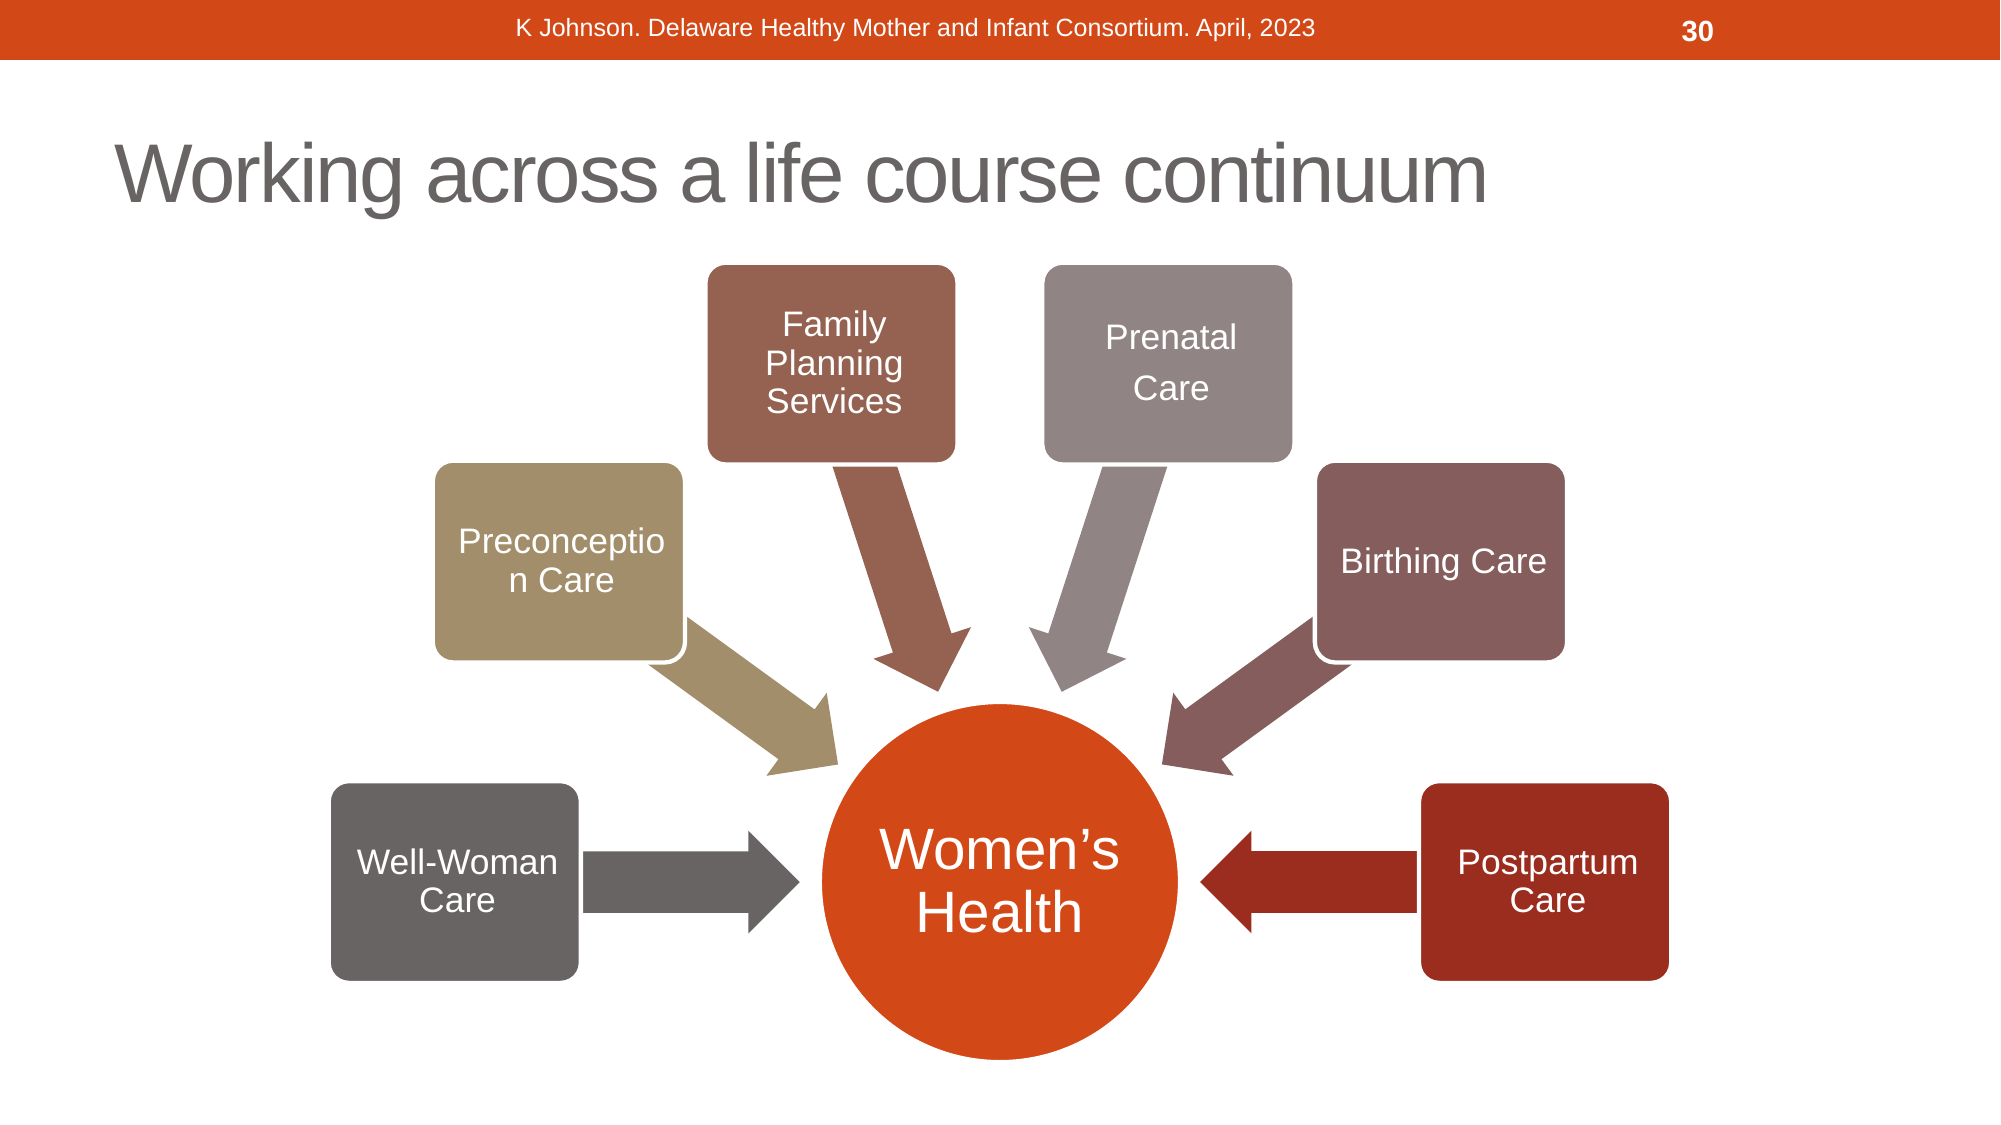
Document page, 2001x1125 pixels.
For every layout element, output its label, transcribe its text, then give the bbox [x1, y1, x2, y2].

slide_number 30 [1666, 3, 1900, 57]
footer K Johnson. Delaware Healthy Mother and Infant Consortium. April, 2023 [183, 3, 1650, 50]
title Working across a life course continuum [99, 87, 1900, 250]
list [99, 262, 1901, 1063]
